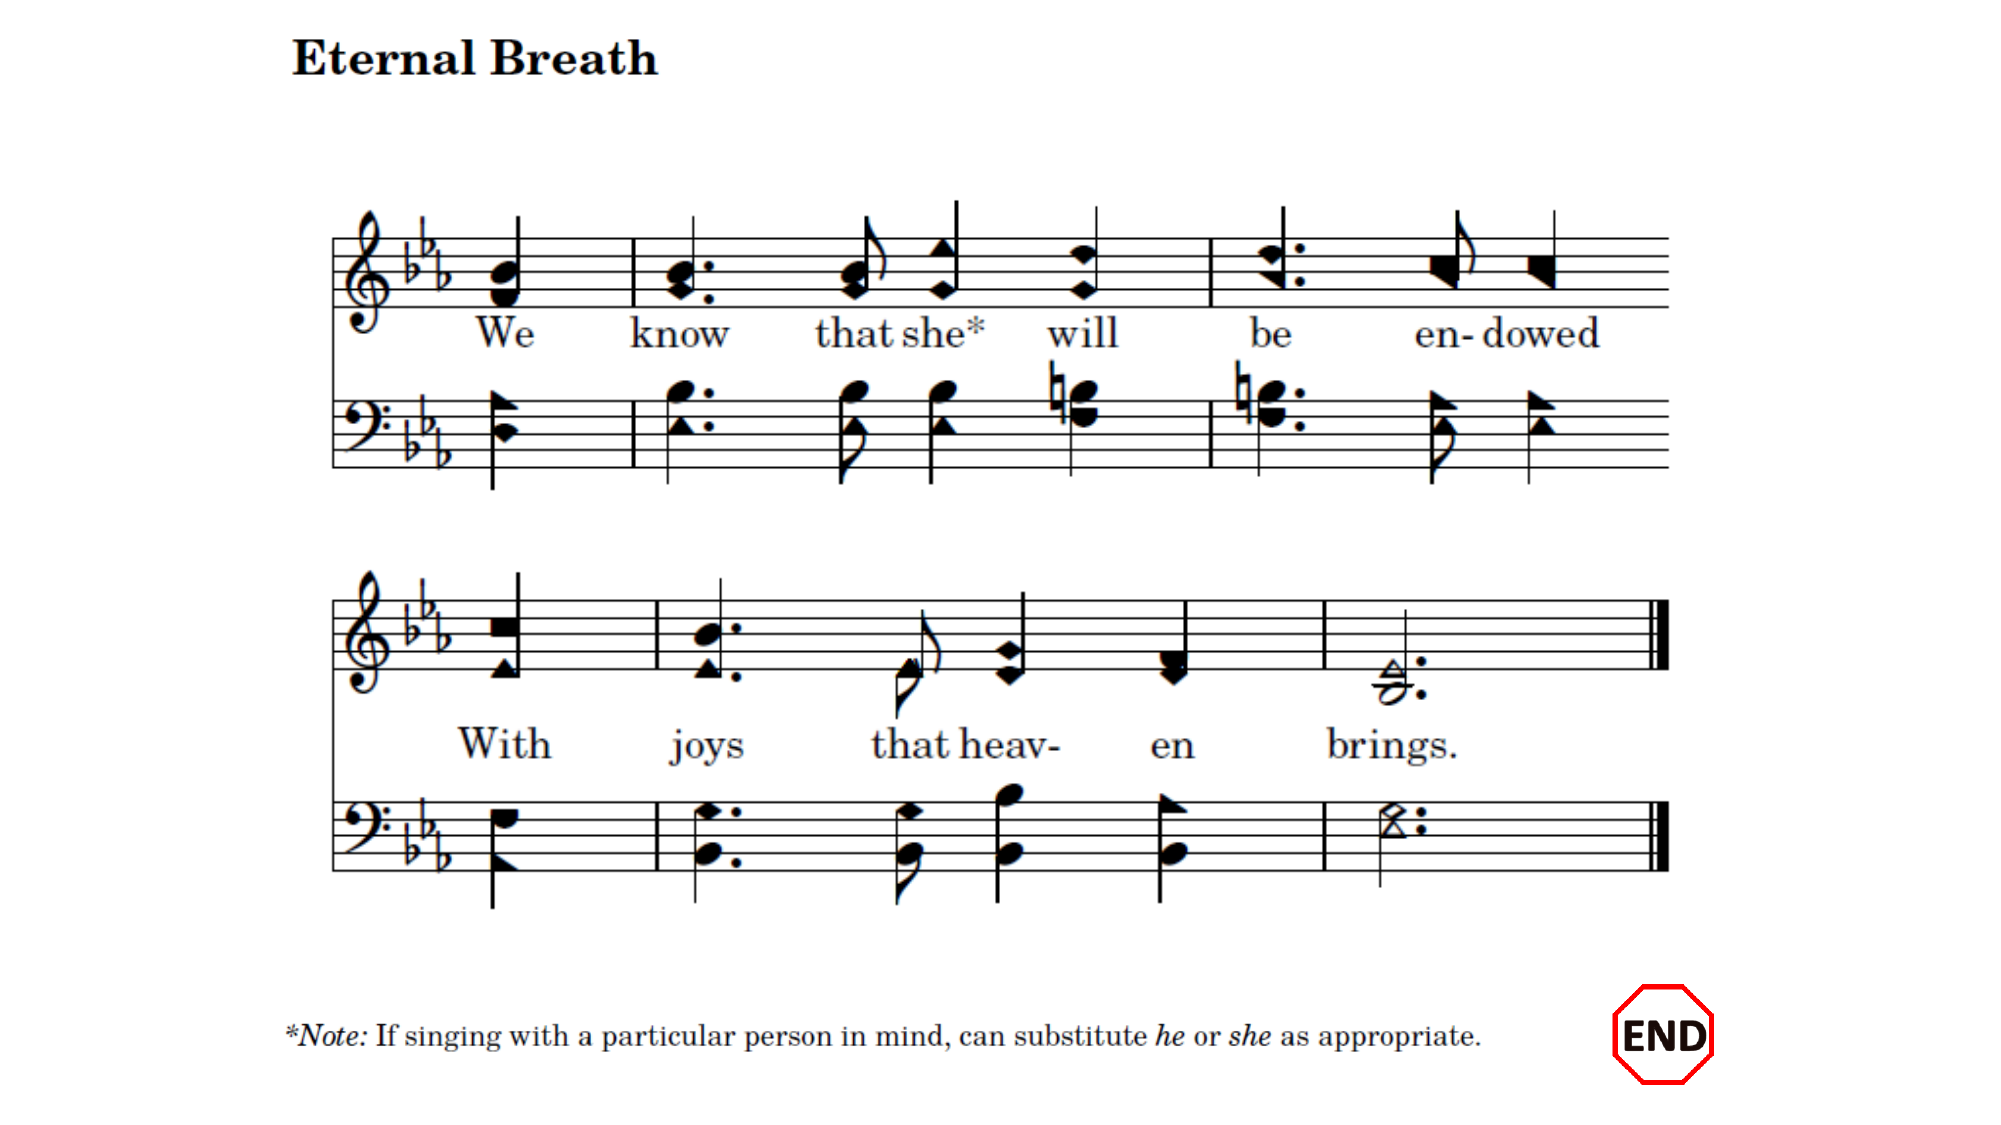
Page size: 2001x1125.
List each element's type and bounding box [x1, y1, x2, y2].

picture [278, 1011, 1496, 1065]
picture [1603, 974, 1722, 1094]
picture [284, 28, 668, 88]
picture [317, 195, 1683, 930]
